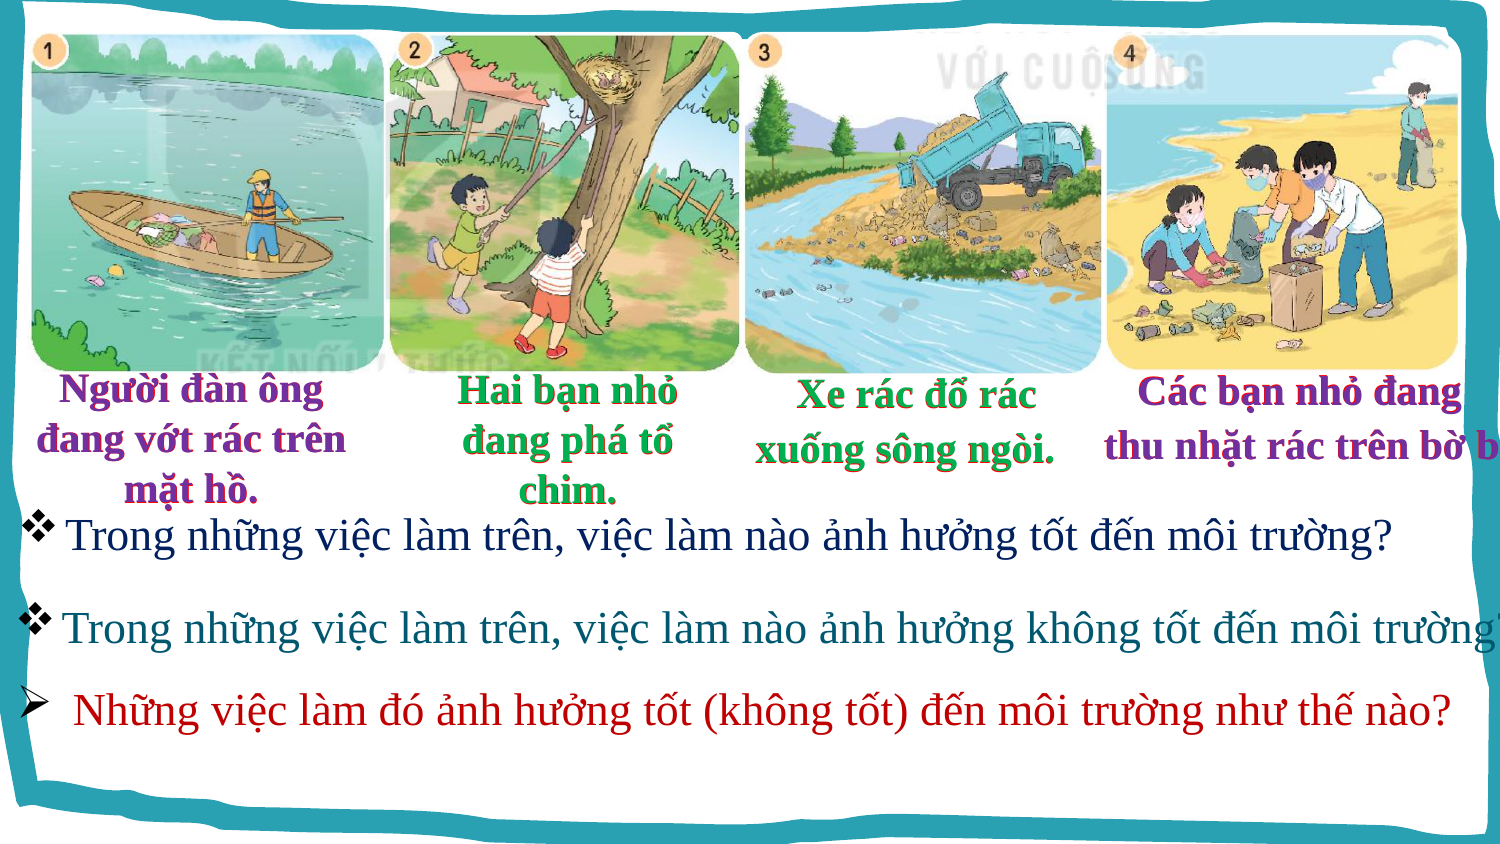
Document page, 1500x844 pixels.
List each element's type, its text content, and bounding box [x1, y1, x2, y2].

text_box Những việc làm đó ảnh hưởng tốt (không tốt) đến môi trường như thế nào? [1, 672, 1469, 743]
text_box Trong những việc làm trên, việc làm nào ảnh hưởng tốt đến môi trường? [3, 497, 1445, 590]
text_box Xe rác đổ rác xuống sông ngòi. [727, 382, 1084, 514]
text_box Hai bạn nhỏ đang phá tổ chim. [396, 382, 740, 555]
text_box Người đàn ông đang vớt rác trên mặt hồ. [12, 353, 370, 553]
text_box Trong những việc làm trên, việc làm nào ảnh hưởng không tốt đến môi trường? [0, 590, 1500, 660]
text_box Các bạn nhỏ đang thu nhặt rác trên bờ biển. [1089, 331, 1500, 511]
picture [27, 31, 1462, 374]
